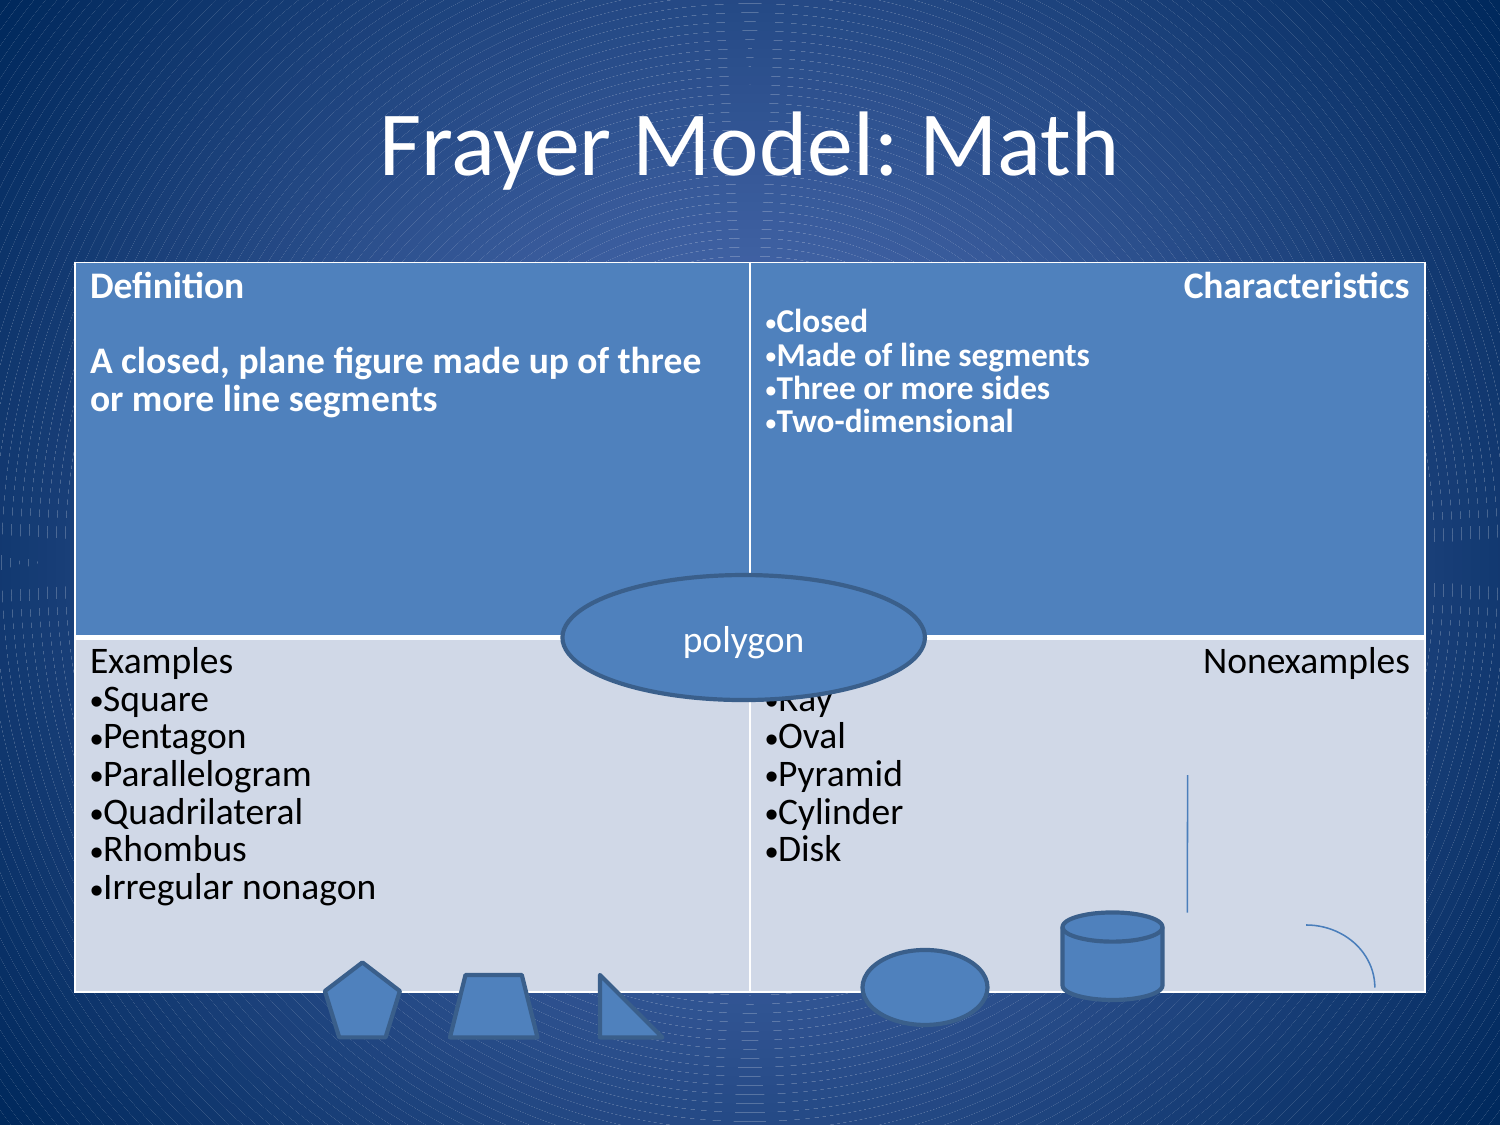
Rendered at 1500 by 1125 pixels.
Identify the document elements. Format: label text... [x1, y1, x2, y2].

text_box [860, 947, 990, 1028]
title Frayer Model: Math [75, 45, 1425, 233]
table_cell Nonexamples Ray Oval Pyramid Cylinder Disk [751, 640, 1424, 991]
text_box [447, 972, 540, 1040]
text_box [597, 973, 665, 1040]
table_header Characteristics Closed Made of line segments Three or more sides Two-dimensional [751, 263, 1424, 635]
text_box [322, 960, 402, 1040]
text_box [1060, 910, 1165, 1003]
text_box [1306, 924, 1376, 988]
table_cell Examples Square Pentagon Parallelogram Quadrilateral Rhombus Irregular nonagon [76, 640, 749, 991]
text_box polygon [560, 572, 928, 703]
table_header Definition A closed, plane figure made up of three or more line segments [76, 263, 749, 635]
